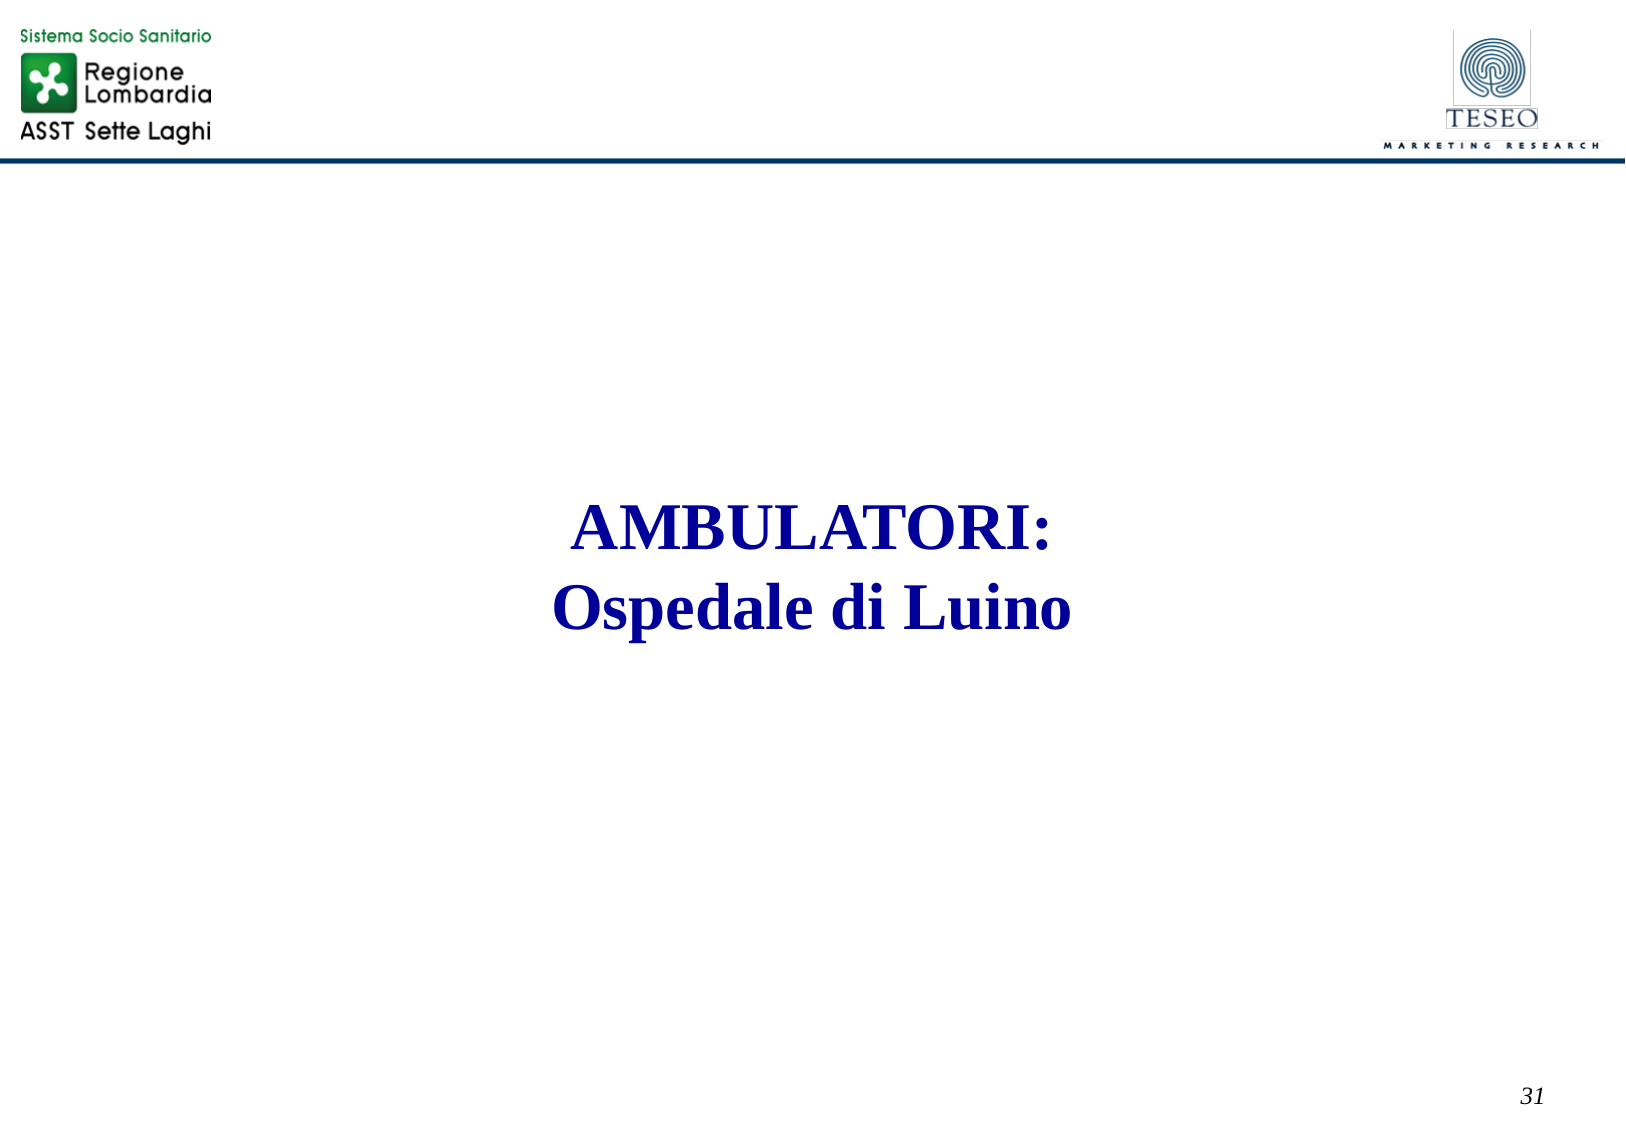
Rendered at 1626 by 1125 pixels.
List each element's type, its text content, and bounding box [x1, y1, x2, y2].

picture [21, 26, 211, 148]
text_box AMBULATORI: Ospedale di Luino [121, 469, 1504, 657]
picture [1381, 30, 1604, 149]
